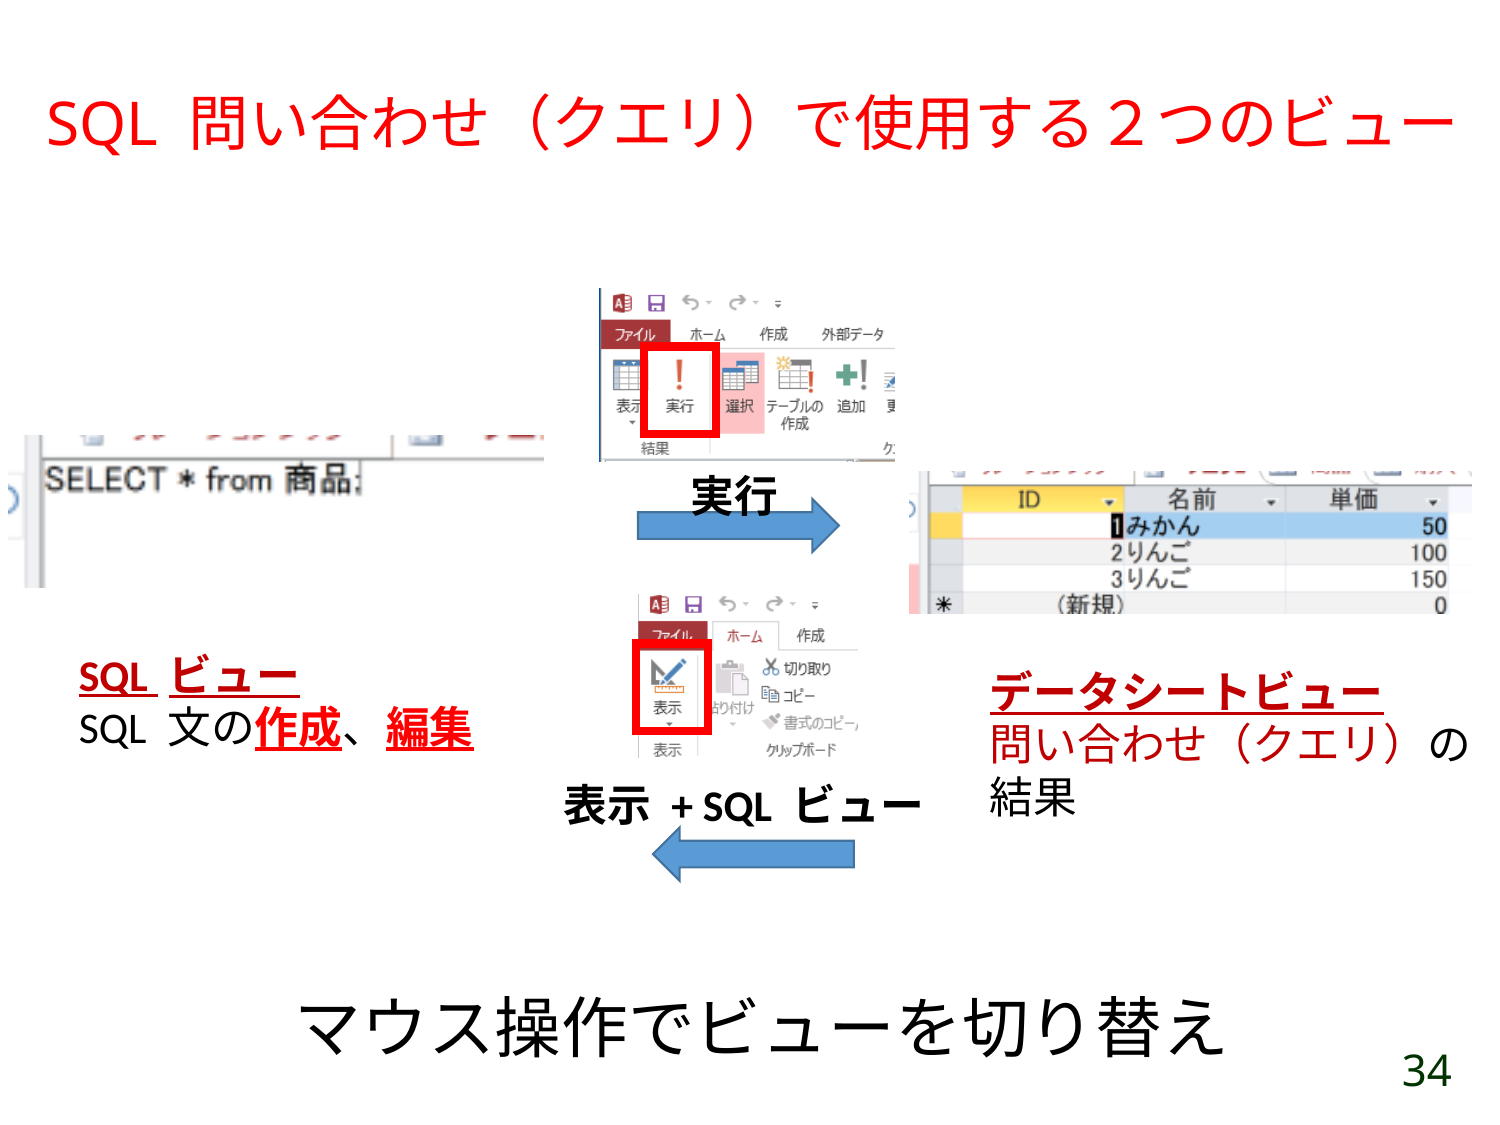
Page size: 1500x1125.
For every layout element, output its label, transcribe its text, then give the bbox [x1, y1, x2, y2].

picture [8, 435, 544, 588]
text_box [636, 496, 841, 555]
title SQL 問い合わせ（クエリ）で使用する２つのビュー [31, 59, 1482, 183]
text_box [651, 838, 855, 884]
text_box SQL ビュー SQL 文の作成、編集 [64, 640, 489, 761]
picture [599, 288, 895, 463]
text_box 表示 + SQL ビュー [548, 770, 939, 838]
text_box データシートビュー 問い合わせ（クエリ）の 結果 [975, 657, 1486, 830]
slide_number 34 [1129, 1042, 1467, 1103]
text_box 実行 [676, 463, 794, 529]
picture [909, 471, 1472, 614]
picture [636, 594, 858, 758]
text_box マウス操作でビューを切り替え [279, 978, 1245, 1073]
